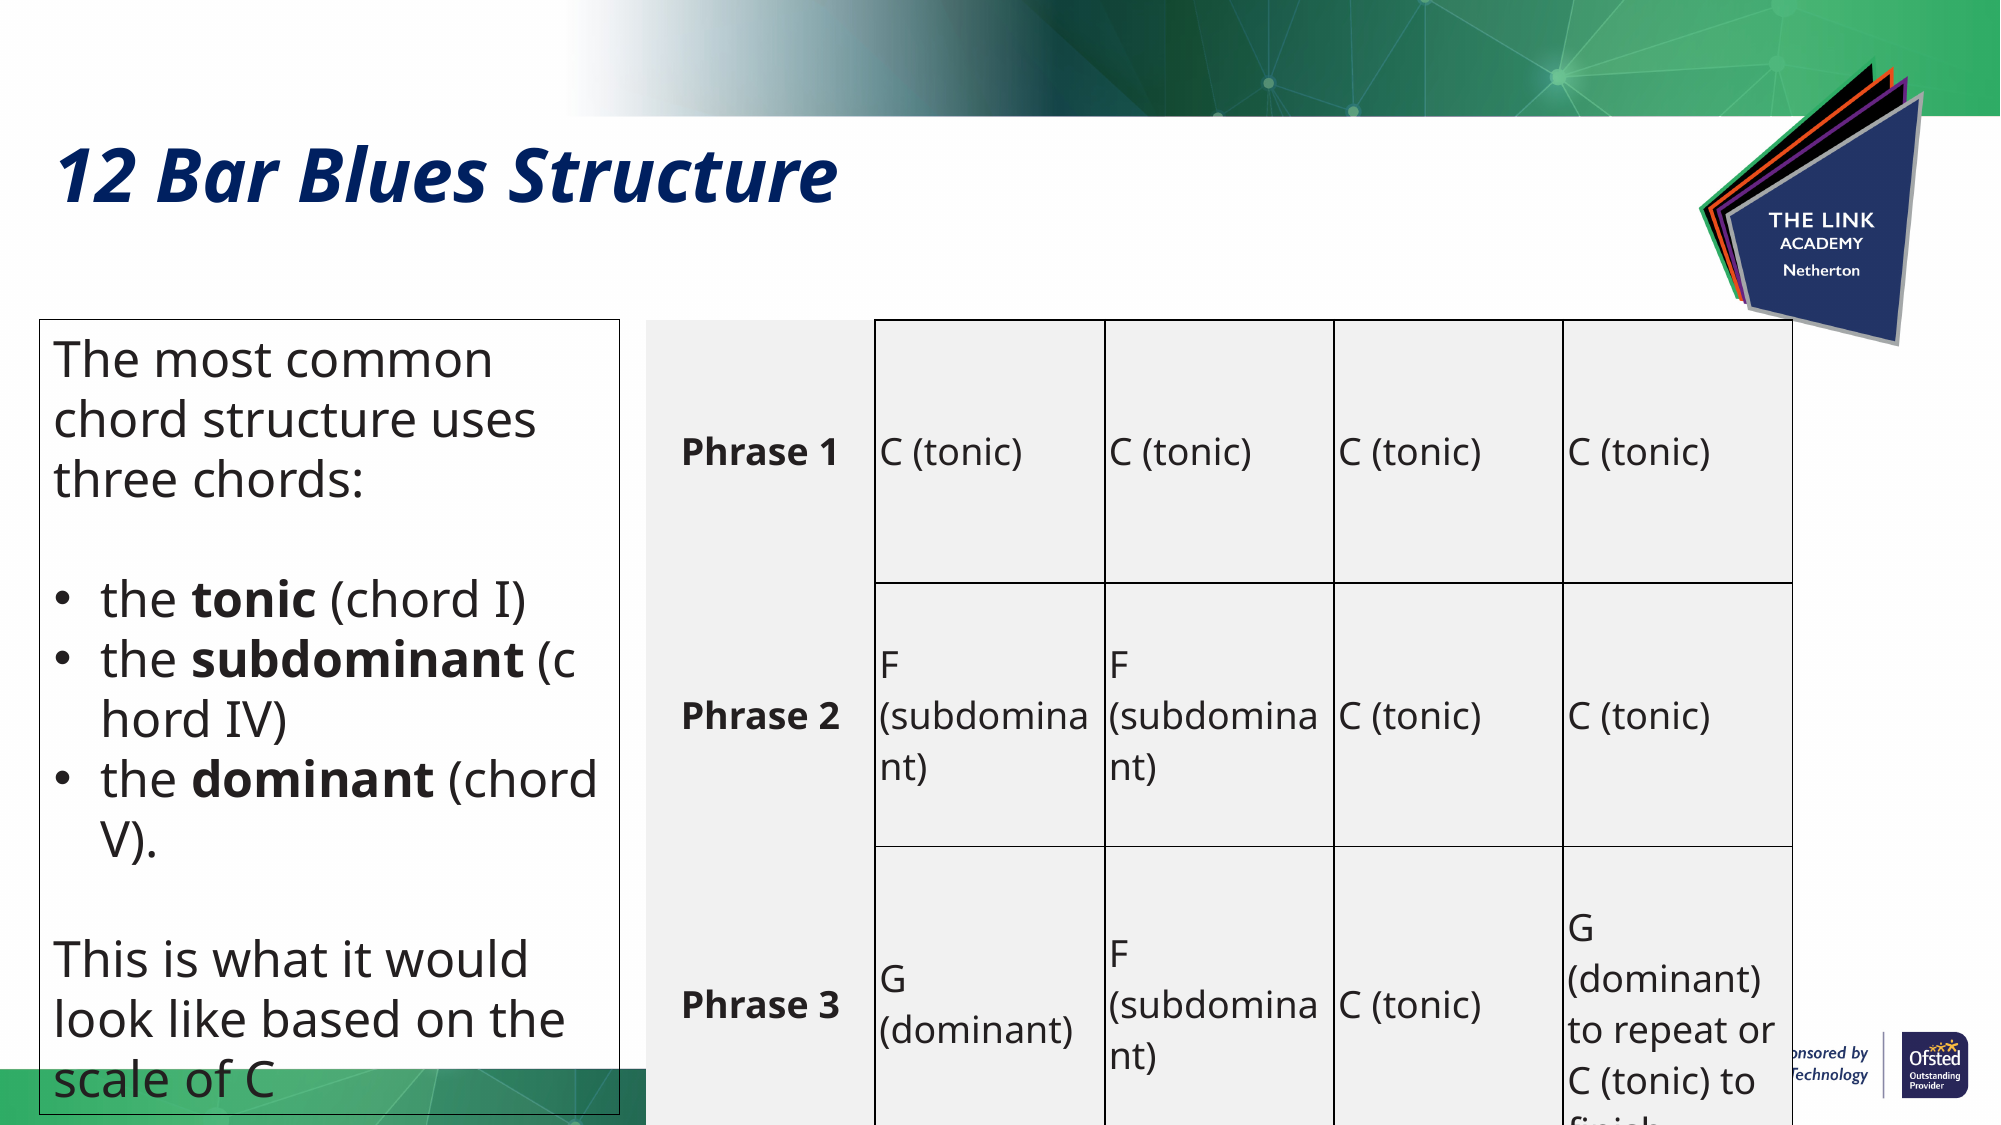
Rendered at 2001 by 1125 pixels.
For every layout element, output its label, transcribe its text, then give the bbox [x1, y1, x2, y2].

table_cell Phrase 2 [646, 583, 874, 847]
text_box The most common chord structure uses three chords: the tonic (chord I) the subdominant (chord IV) the dominant (chord V). This is what it would look like based on the scale of C [39, 319, 620, 1115]
title 12 Bar Blues Structure [39, 69, 1579, 287]
table_header C (tonic) [876, 321, 1104, 582]
table_header C (tonic) [1564, 321, 1792, 582]
table_cell F (subdominant) [1106, 847, 1333, 1125]
table_cell Phrase 3 [646, 847, 874, 1125]
table_header C (tonic) [1335, 321, 1562, 582]
table_cell C (tonic) [1564, 584, 1792, 846]
table_header Phrase 1 [646, 320, 874, 583]
table_cell C (tonic) [1335, 584, 1562, 846]
table_cell C (tonic) [1335, 847, 1562, 1125]
table_cell G (dominant) [876, 847, 1104, 1125]
table_cell F (subdominant) [1106, 584, 1333, 846]
table_cell G (dominant) to repeat or C (tonic) to finish [1564, 847, 1792, 1125]
picture [0, 0, 2000, 1125]
table_header C (tonic) [1106, 321, 1333, 582]
table_cell F (subdominant) [876, 584, 1104, 846]
